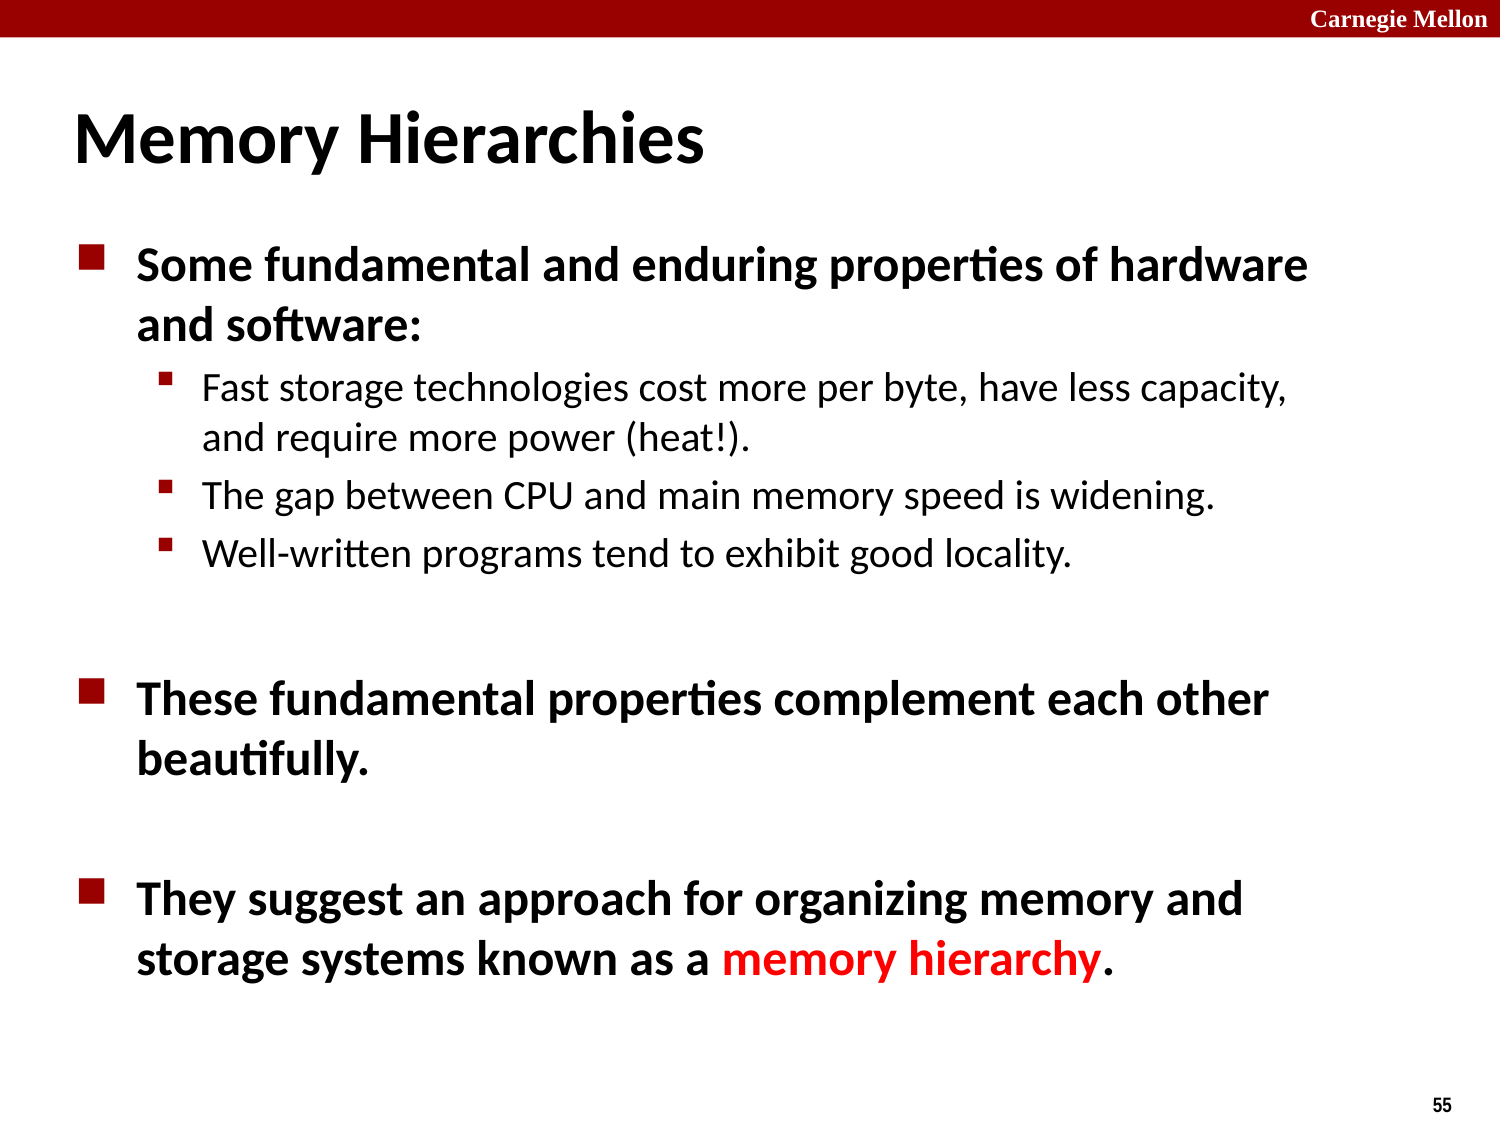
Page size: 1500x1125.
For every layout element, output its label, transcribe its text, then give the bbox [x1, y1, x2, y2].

list Some fundamental and enduring properties of hardware and software: Fast storage technologies cost more per byte, have less capacity, and require more power (heat!). The gap between CPU and main memory speed is widening. Well-written programs tend to exhibit good locality. These fundamental properties complement each other beautifully. They suggest an approach for organizing memory and storage systems known as a memory hierarchy. [64, 223, 1361, 1040]
title Memory Hierarchies [58, 71, 1305, 197]
